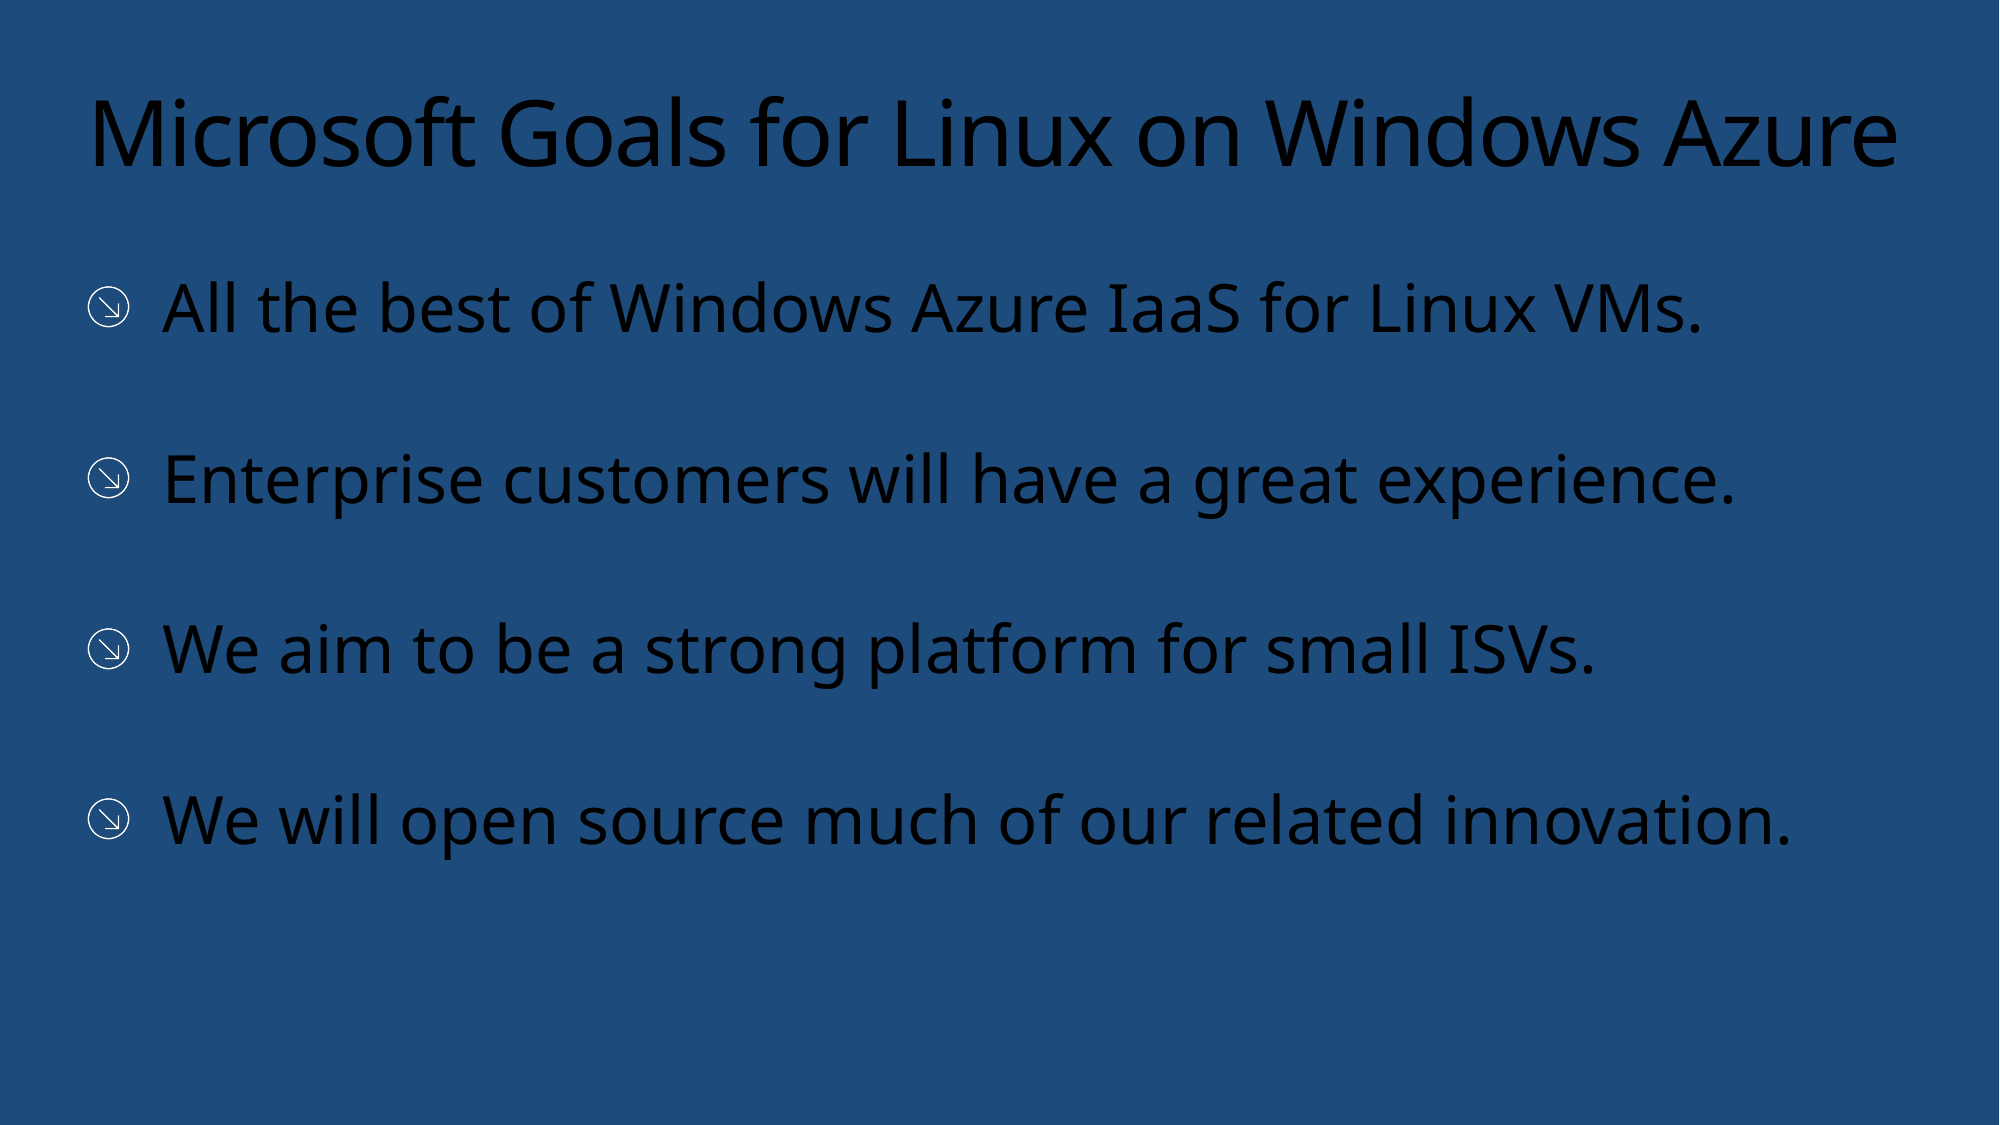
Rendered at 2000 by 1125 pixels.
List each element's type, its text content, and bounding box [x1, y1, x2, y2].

picture [87, 627, 130, 670]
picture [87, 285, 130, 328]
picture [87, 456, 130, 499]
title Microsoft Goals for Linux on Windows Azure [87, 87, 1917, 188]
picture [87, 797, 130, 840]
list All the best of Windows Azure IaaS for Linux VMs. Enterprise customers will have a great experience. We aim to be a strong platform for small ISVs. We will open source much of our related innovation. [87, 275, 1917, 970]
